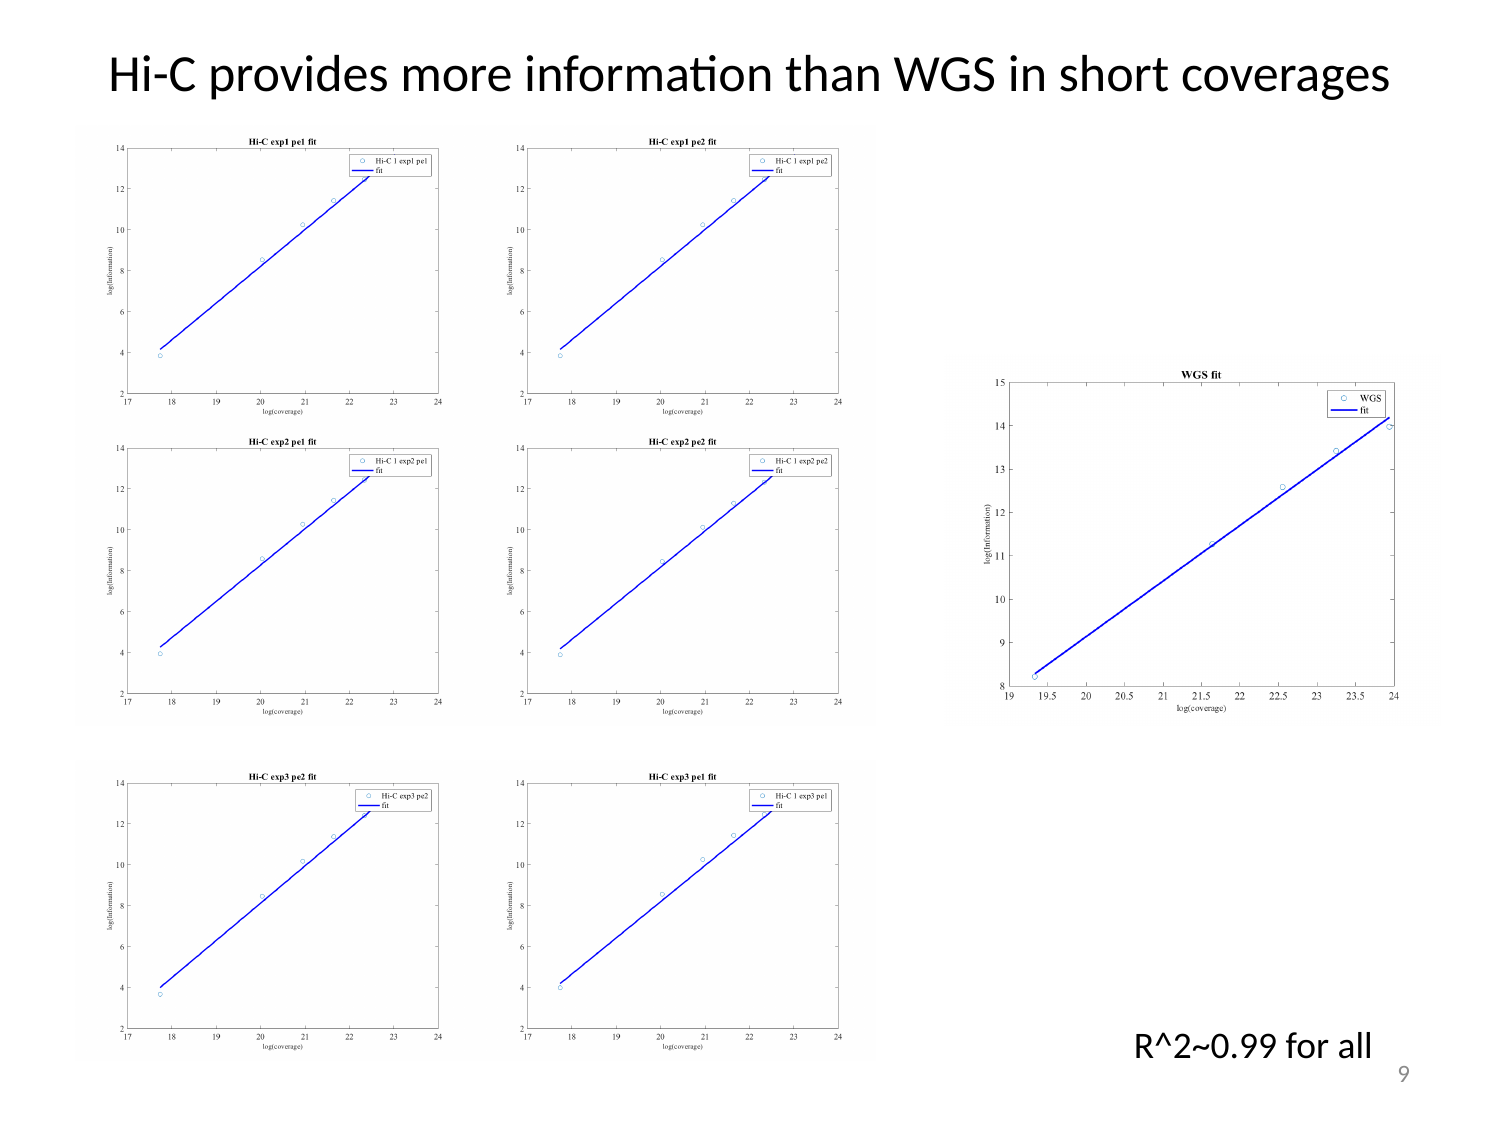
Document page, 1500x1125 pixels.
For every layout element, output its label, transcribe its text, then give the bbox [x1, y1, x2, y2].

picture [74, 125, 876, 726]
text_box R^2~0.99 for all [1119, 1013, 1388, 1042]
slide_number 8 [1074, 1042, 1425, 1103]
picture [74, 760, 876, 1061]
title Hi-C provides more information than WGS in short coverages [75, 0, 1425, 165]
picture [944, 353, 1441, 726]
